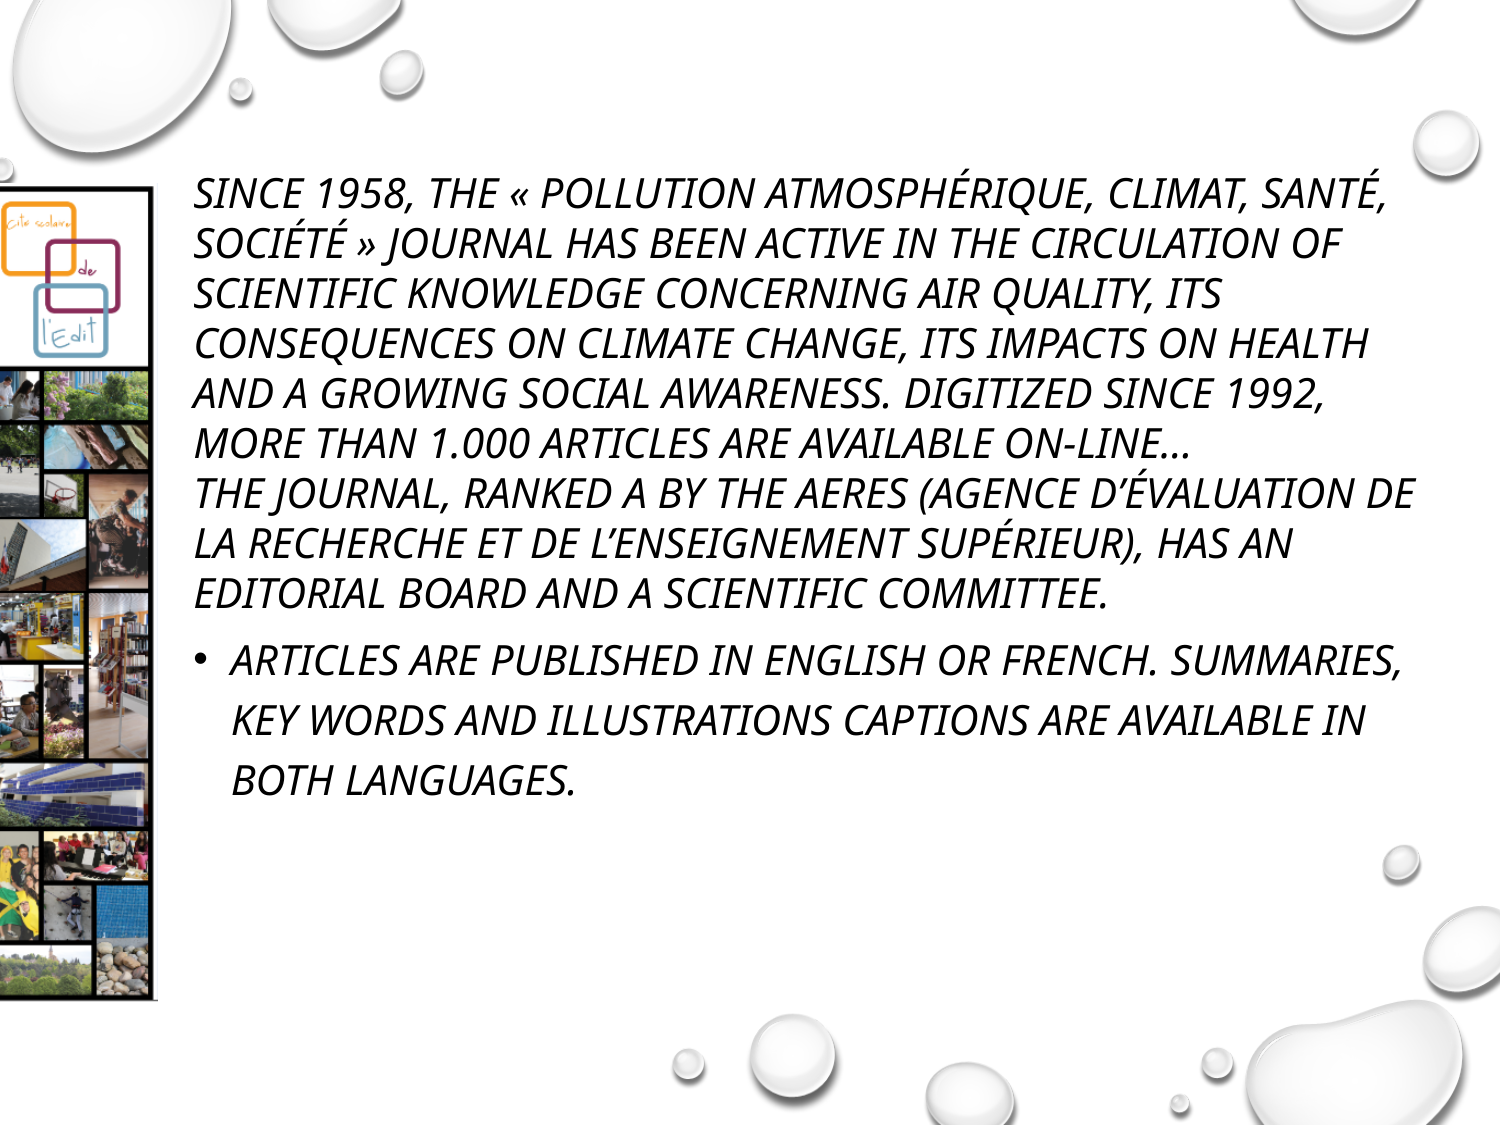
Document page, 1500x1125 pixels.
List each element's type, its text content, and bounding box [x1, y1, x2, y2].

text_box Since 1958, the « Pollution atmosphérique, climat, santé, société » journal has been active in the circulation of scientific knowledge concerning air quality, its consequences on climate change, its impacts on health and a growing social awareness. Digitized since 1992, more than 1.000 articles are available on-line… The journal, ranked A by the AERES (Agence d’évaluation de la recherche et de l’enseignement supérieur), has an editorial board and a scientific committee. Articles are published in English or French. Summaries, key words and illustrations captions are available in both languages. [178, 159, 1453, 909]
picture [0, 0, 1500, 1125]
text_box [112, 101, 1388, 364]
